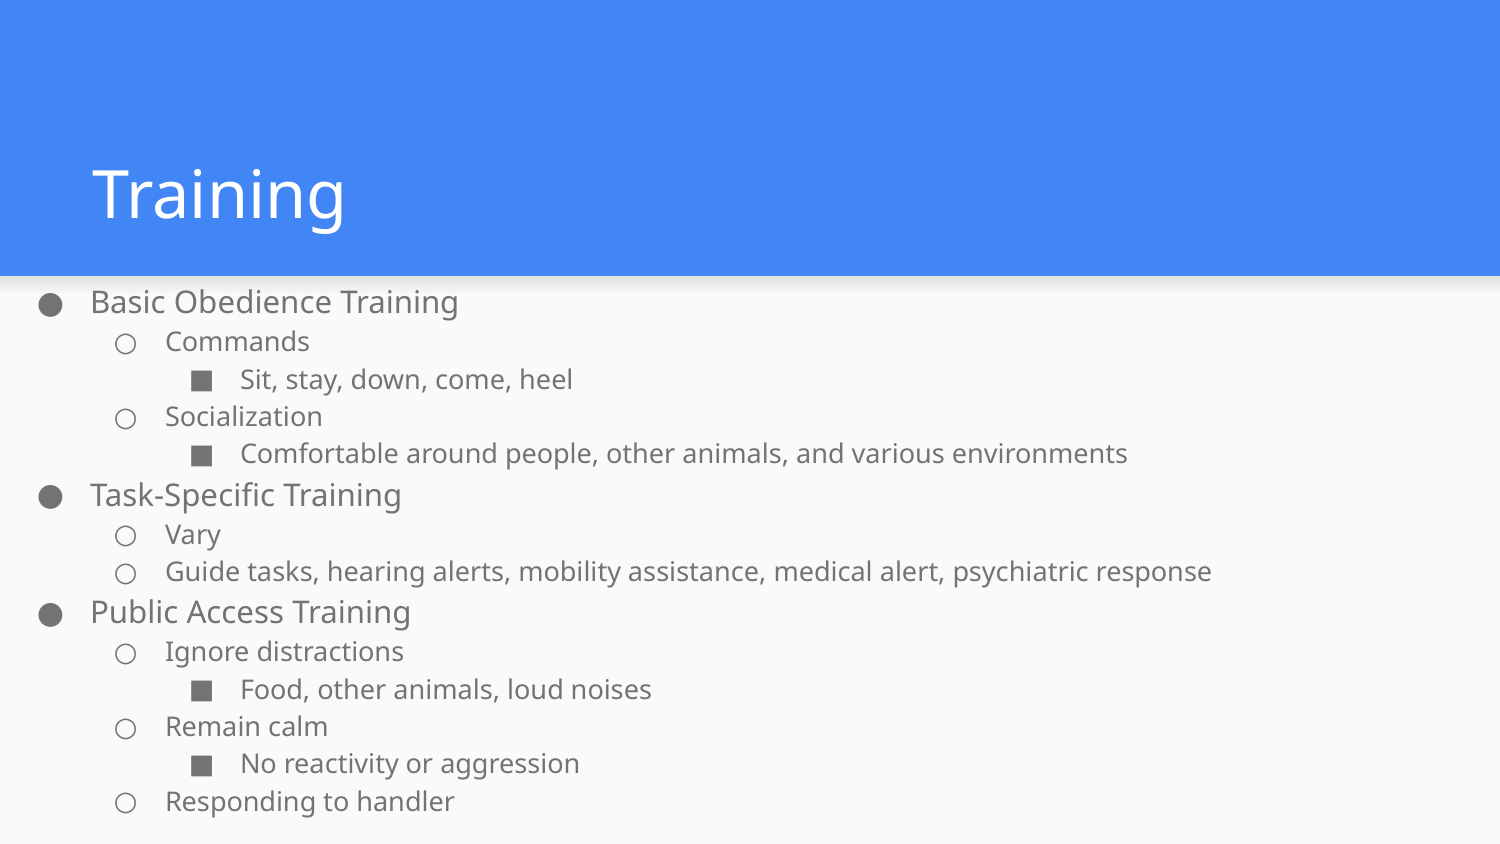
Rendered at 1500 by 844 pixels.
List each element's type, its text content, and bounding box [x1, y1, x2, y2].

list Basic Obedience Training Commands Sit, stay, down, come, heel Socialization Comfortable around people, other animals, and various environments Task-Specific Training Vary Guide tasks, hearing alerts, mobility assistance, medical alert, psychiatric response Public Access Training Ignore distractions Food, other animals, loud noises Remain calm No reactivity or aggression Responding to handler [0, 261, 1500, 837]
title Training [77, 121, 1427, 248]
